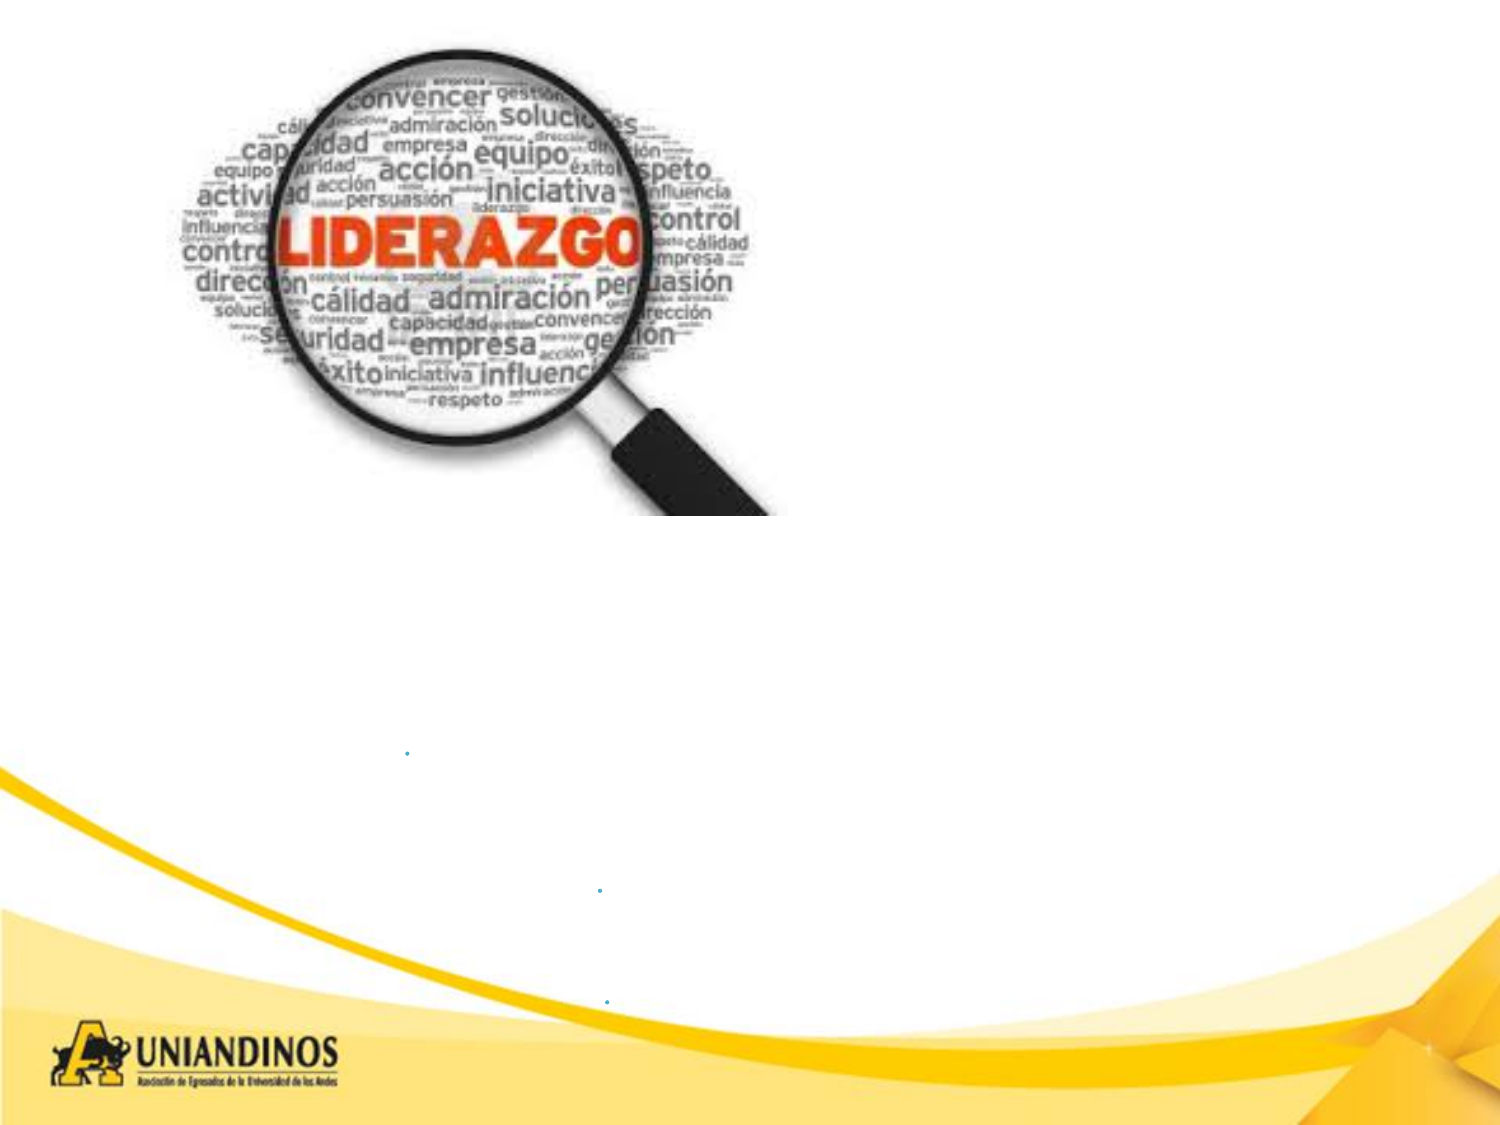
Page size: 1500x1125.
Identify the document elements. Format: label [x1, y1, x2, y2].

text_box [407, 337, 1408, 1005]
picture [0, 0, 1500, 1125]
